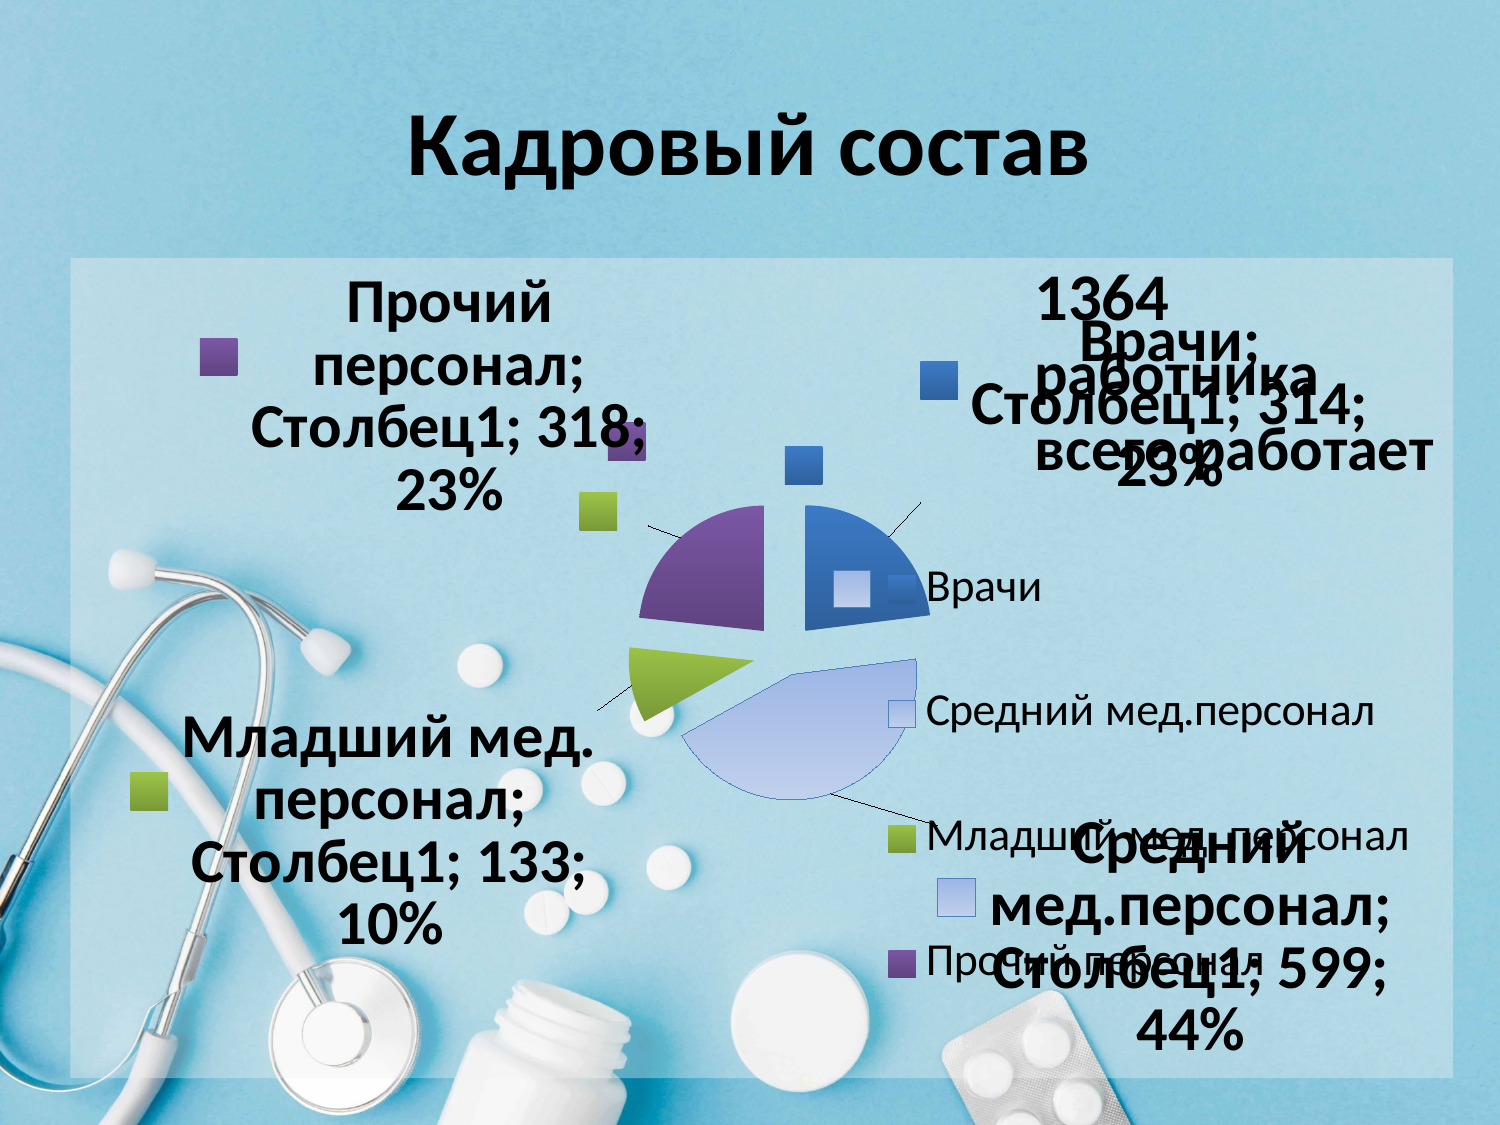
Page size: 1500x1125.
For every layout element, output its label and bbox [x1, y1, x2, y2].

picture [0, 0, 1500, 1125]
chart [70, 269, 1442, 1067]
